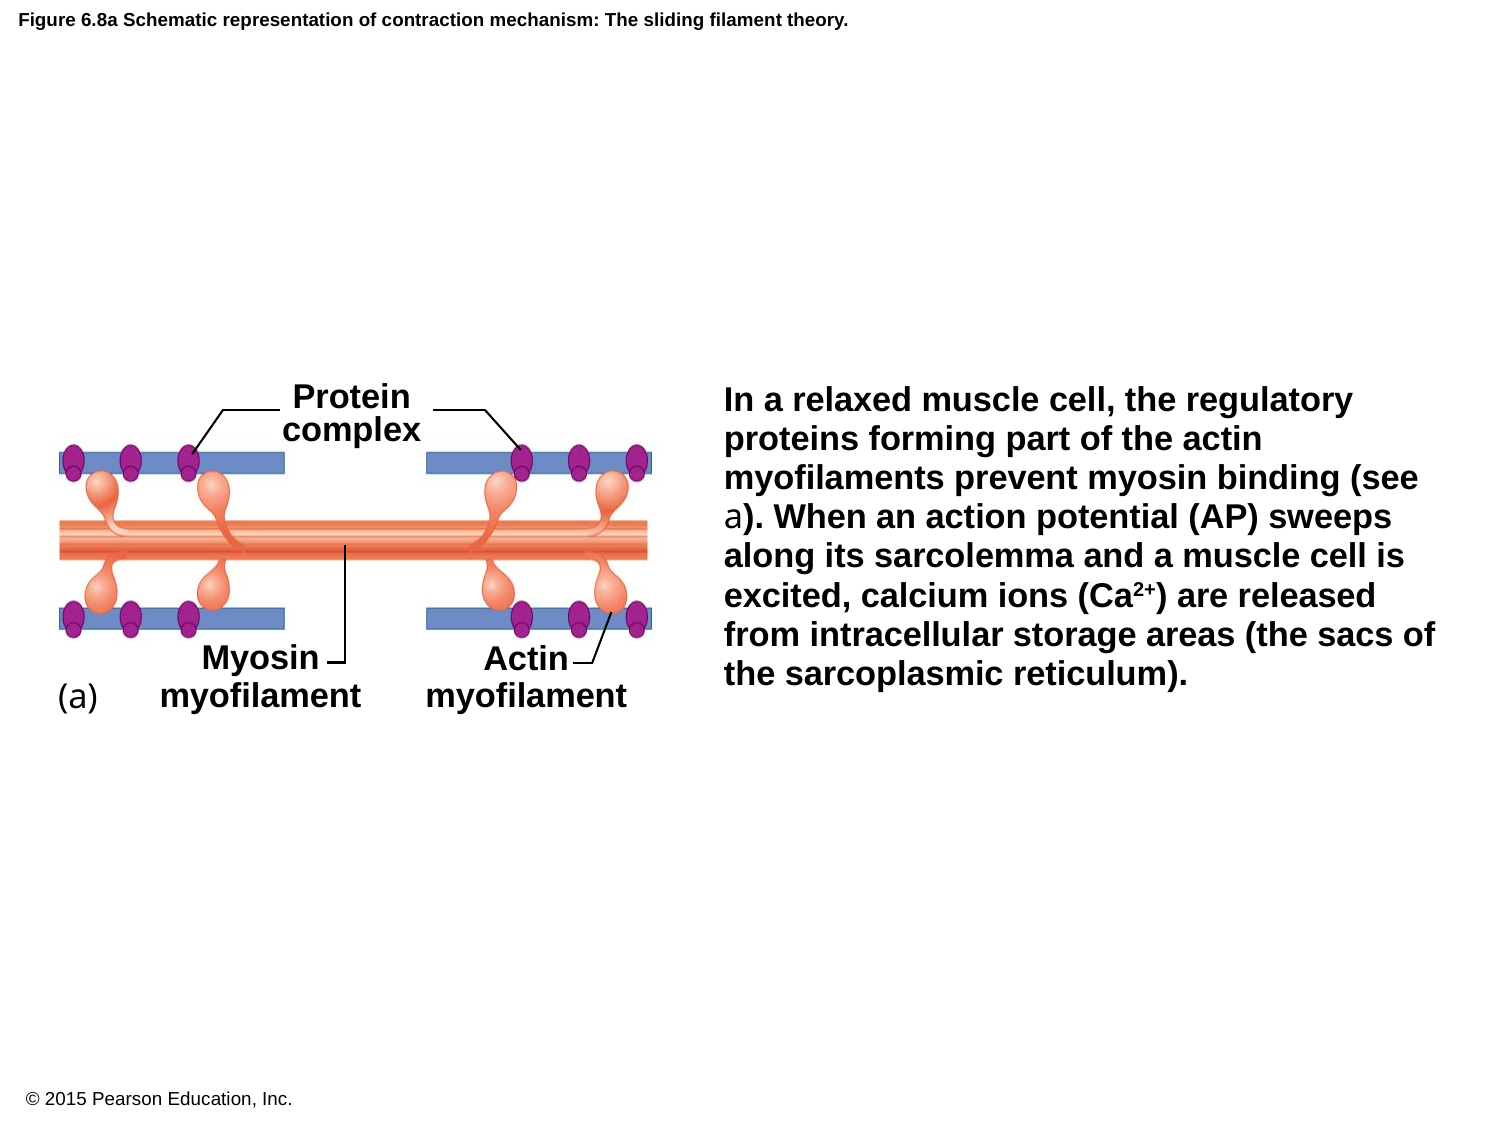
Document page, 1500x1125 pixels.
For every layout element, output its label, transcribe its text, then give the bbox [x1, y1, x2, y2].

picture [48, 374, 1452, 717]
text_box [191, 409, 224, 455]
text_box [484, 409, 522, 451]
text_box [591, 611, 612, 664]
title Figure 6.8a Schematic representation of contraction mechanism: The sliding filament theory. [3, 0, 1452, 50]
